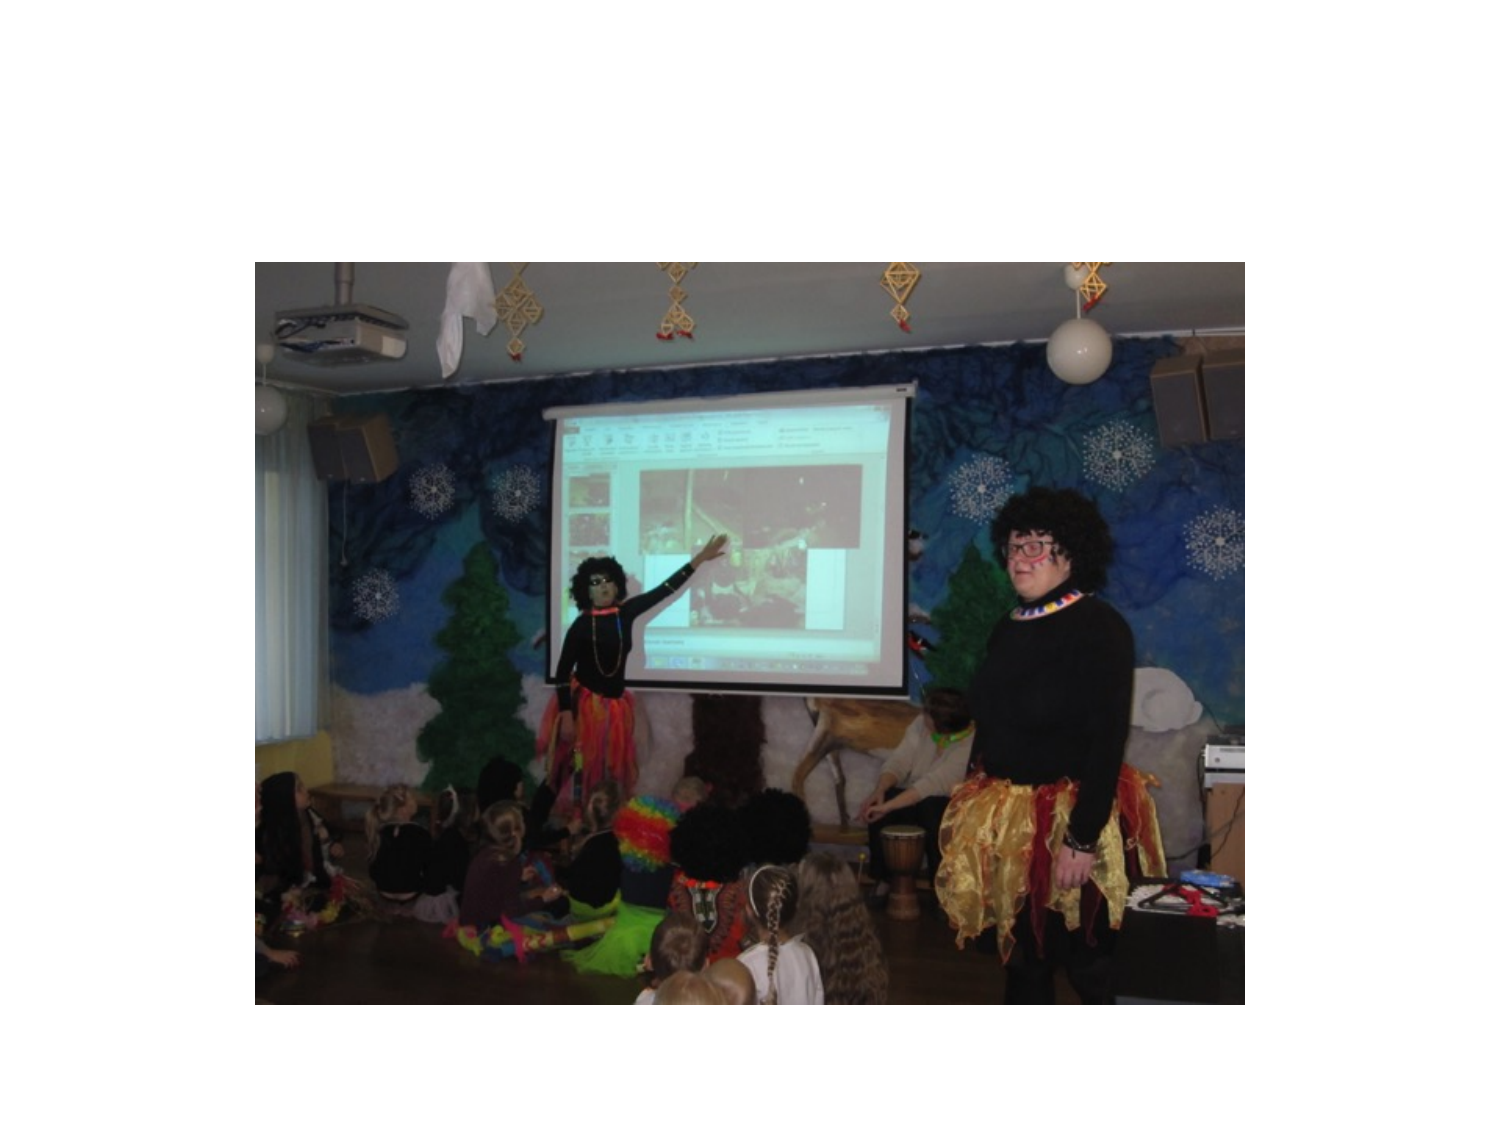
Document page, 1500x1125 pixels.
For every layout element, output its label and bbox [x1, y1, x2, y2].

list [74, 262, 1426, 1006]
